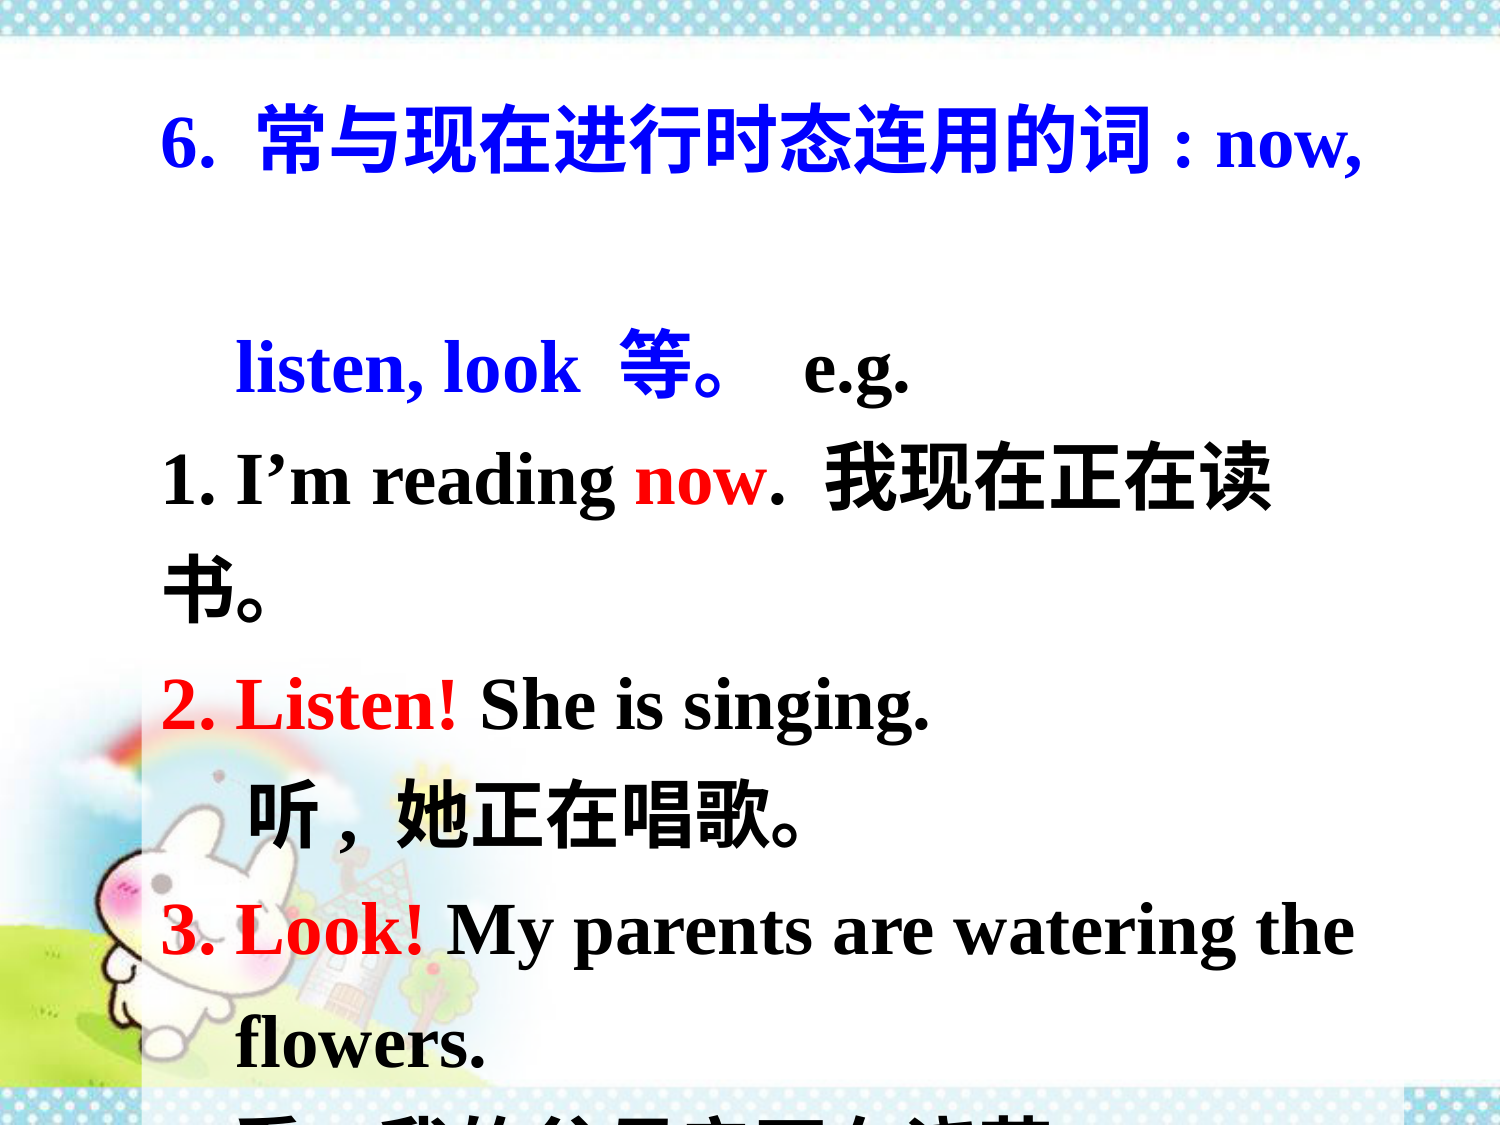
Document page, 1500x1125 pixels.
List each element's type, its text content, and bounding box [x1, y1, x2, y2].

text_box 6. 常与现在进行时态连用的词: now, listen, look 等。 e.g. 1. I’m reading now. 我现在正在读书。 2. Listen! She is singing. 听, 她正在唱歌。 3. Look! My parents are watering the flowers. 看, 我的父母亲正在浇花。 [141, 60, 1405, 1125]
picture [0, 0, 1500, 1125]
